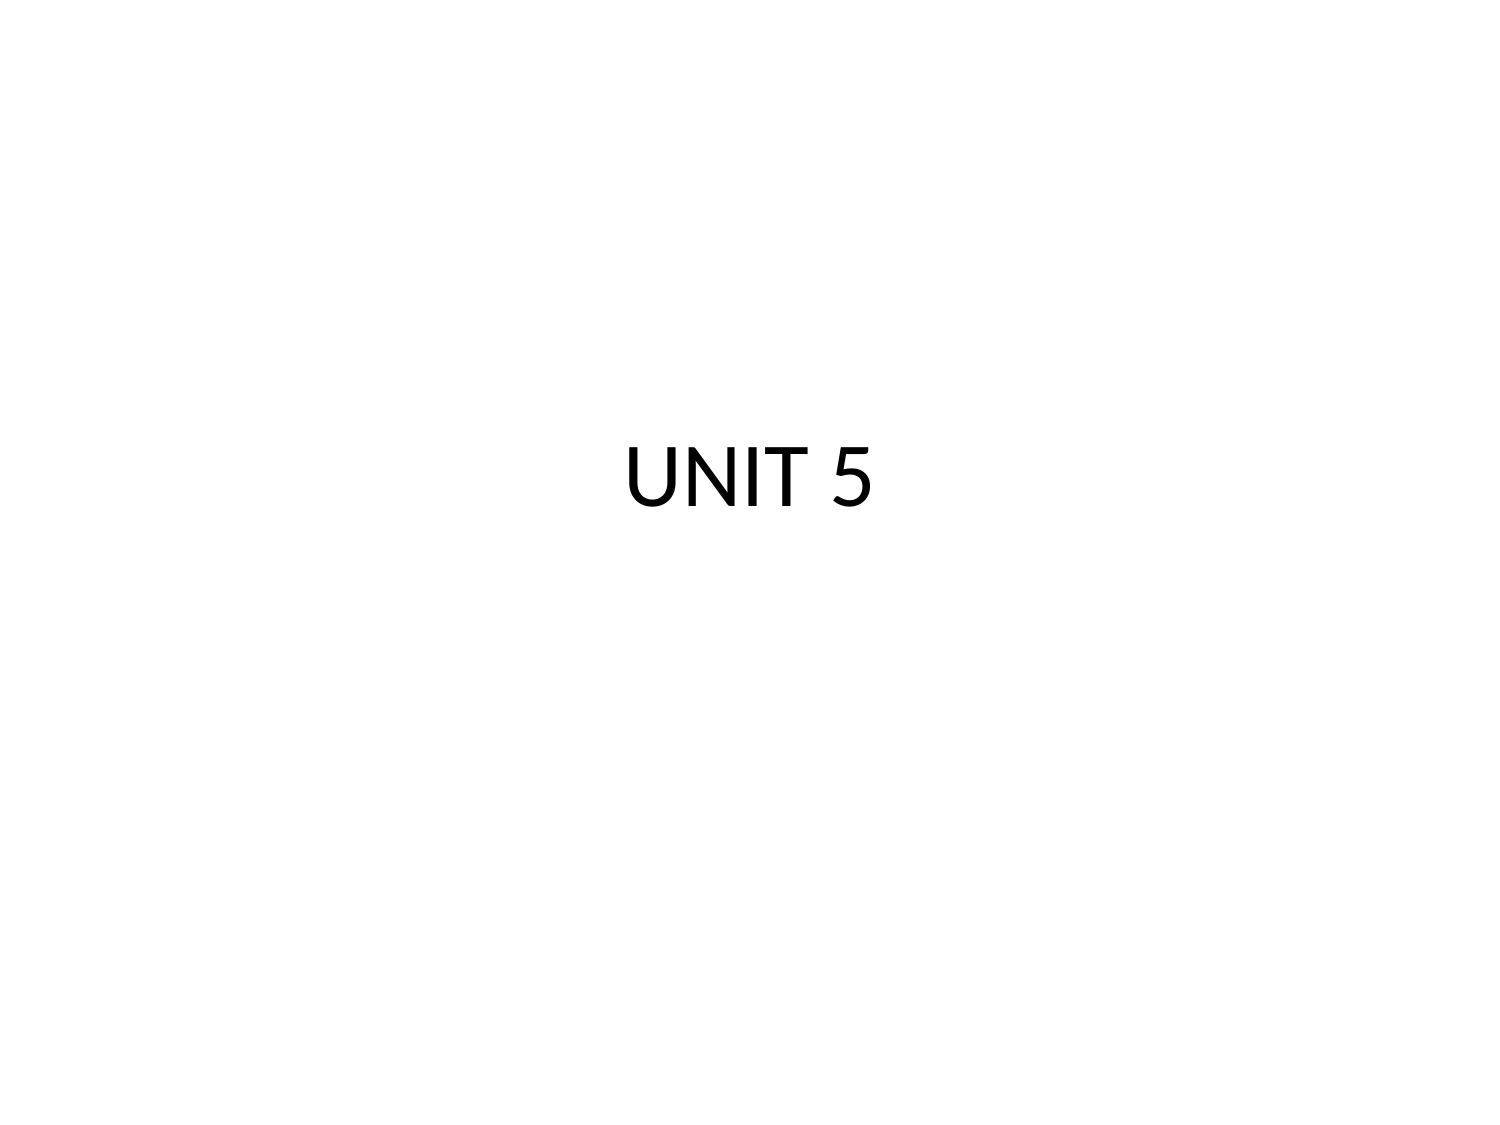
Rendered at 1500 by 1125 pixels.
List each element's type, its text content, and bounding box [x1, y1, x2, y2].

title UNIT 5 [112, 349, 1388, 591]
